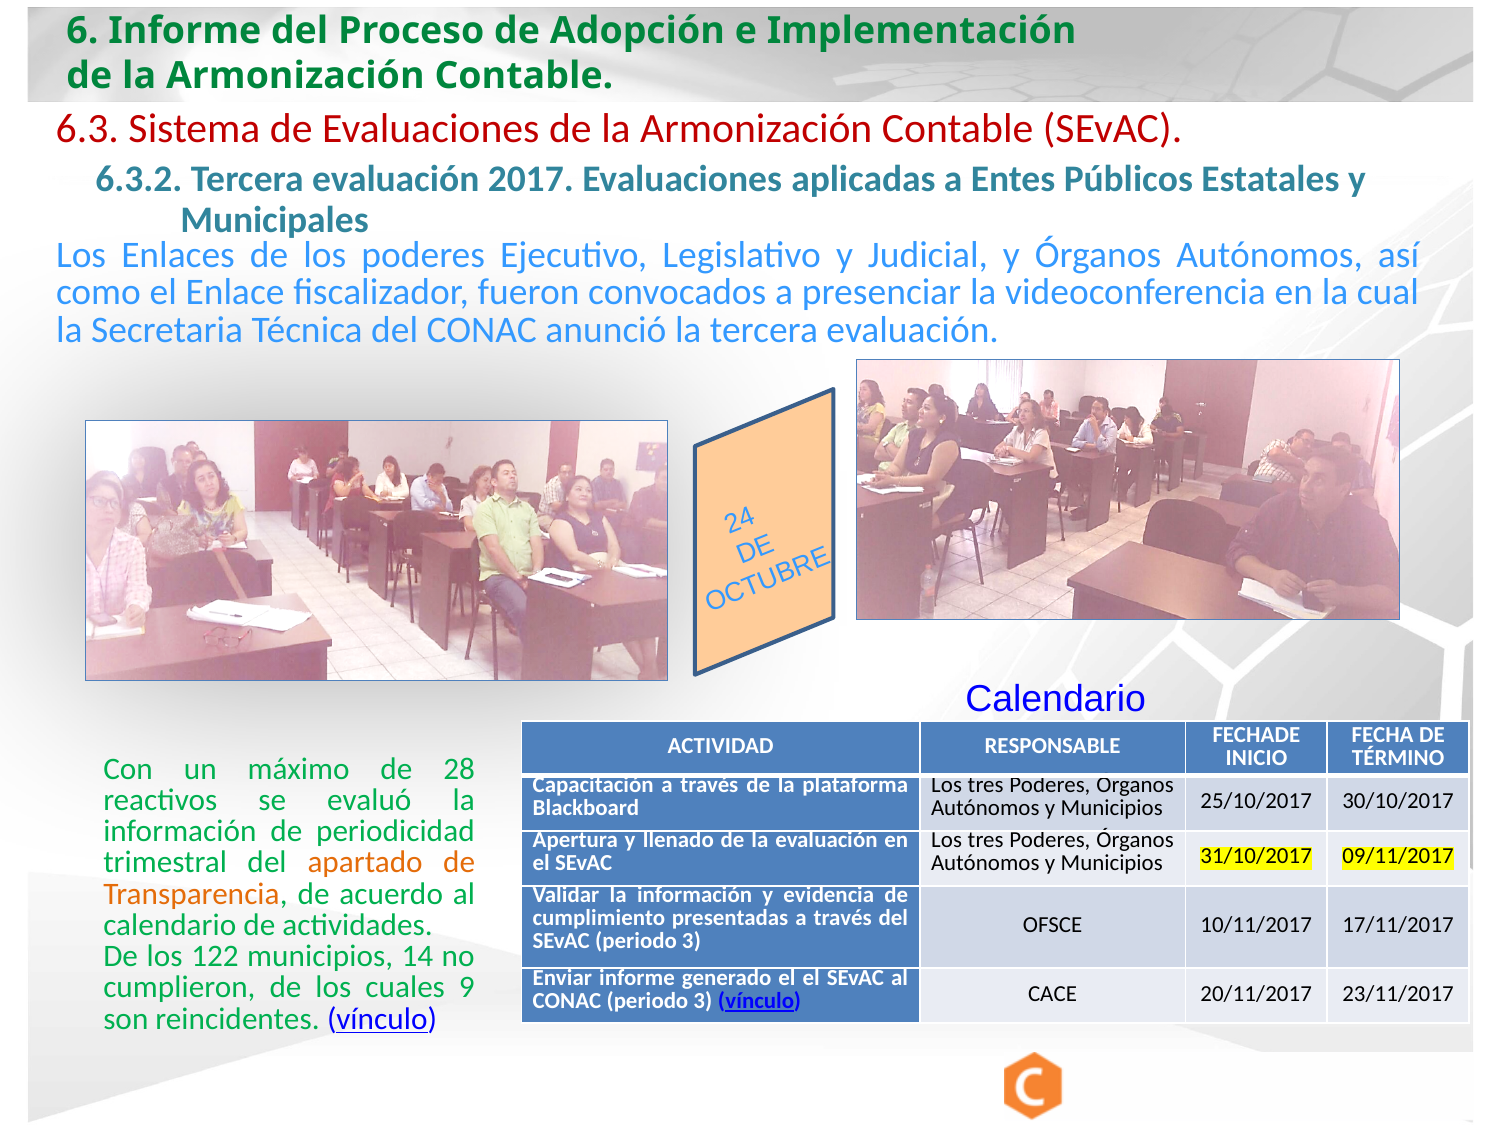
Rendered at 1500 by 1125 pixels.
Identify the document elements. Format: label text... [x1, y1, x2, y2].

table_header FECHADE INICIO [1186, 722, 1326, 773]
table_cell OFSCE [921, 887, 1185, 967]
text_box [692, 576, 836, 677]
table_header RESPONSABLE [921, 722, 1185, 773]
table_cell Apertura y llenado de la evaluación en el SEvAC [522, 832, 919, 885]
table_cell 31/10/2017 [1186, 832, 1326, 885]
table_cell 23/11/2017 [1328, 969, 1468, 1022]
table_cell 30/10/2017 [1328, 778, 1468, 830]
table_cell Enviar informe generado el el SEvAC al CONAC (periodo 3) (vínculo) [522, 969, 919, 1022]
table_header FECHA DE TÉRMINO [1328, 722, 1468, 773]
table_cell Capacitación a través de la plataforma Blackboard [522, 778, 919, 830]
table_cell CACE [921, 969, 1185, 1022]
picture [856, 359, 1400, 620]
table_cell 20/11/2017 [1186, 969, 1326, 1022]
table_header ACTIVIDAD [522, 722, 919, 773]
table_cell Validar la información y evidencia de cumplimiento presentadas a través del SEvAC (periodo 3) [522, 887, 919, 967]
text_box Calendario [950, 666, 1176, 727]
text_box 24 DE OCTUBRE [672, 462, 850, 633]
picture [1004, 1052, 1474, 1122]
text_box 6.3.2. Tercera evaluación 2017. Evaluaciones aplicadas a Entes Públicos Estatales y Municipales [80, 149, 1390, 229]
table_cell Los tres Poderes, Órganos Autónomos y Municipios [921, 832, 1185, 885]
text_box 6. Informe del Proceso de Adopción e Implementación de la Armonización Contable. [51, 0, 1146, 101]
picture [85, 420, 668, 681]
text_box [692, 387, 836, 513]
text_box Los Enlaces de los poderes Ejecutivo, Legislativo y Judicial, y Órganos Autónomos, así como el Enlace fiscalizador, fueron convocados a presenciar la videoconferencia en la cual la Secretaria Técnica del CONAC anunció la tercera evaluación. [41, 229, 1436, 357]
table_cell Los tres Poderes, Órganos Autónomos y Municipios [921, 778, 1185, 830]
text_box 6.3. Sistema de Evaluaciones de la Armonización Contable (SEvAC). [40, 101, 1199, 159]
table_cell 25/10/2017 [1186, 778, 1326, 830]
table_cell 10/11/2017 [1186, 887, 1326, 967]
table_cell 09/11/2017 [1328, 832, 1468, 885]
table_cell 17/11/2017 [1328, 887, 1468, 967]
text_box Con un máximo de 28 reactivos se evaluó la información de periodicidad trimestral del apartado de Transparencia, de acuerdo al calendario de actividades. De los 122 municipios, 14 no cumplieron, de los cuales 9 son reincidentes. (vínculo) [88, 746, 491, 1043]
